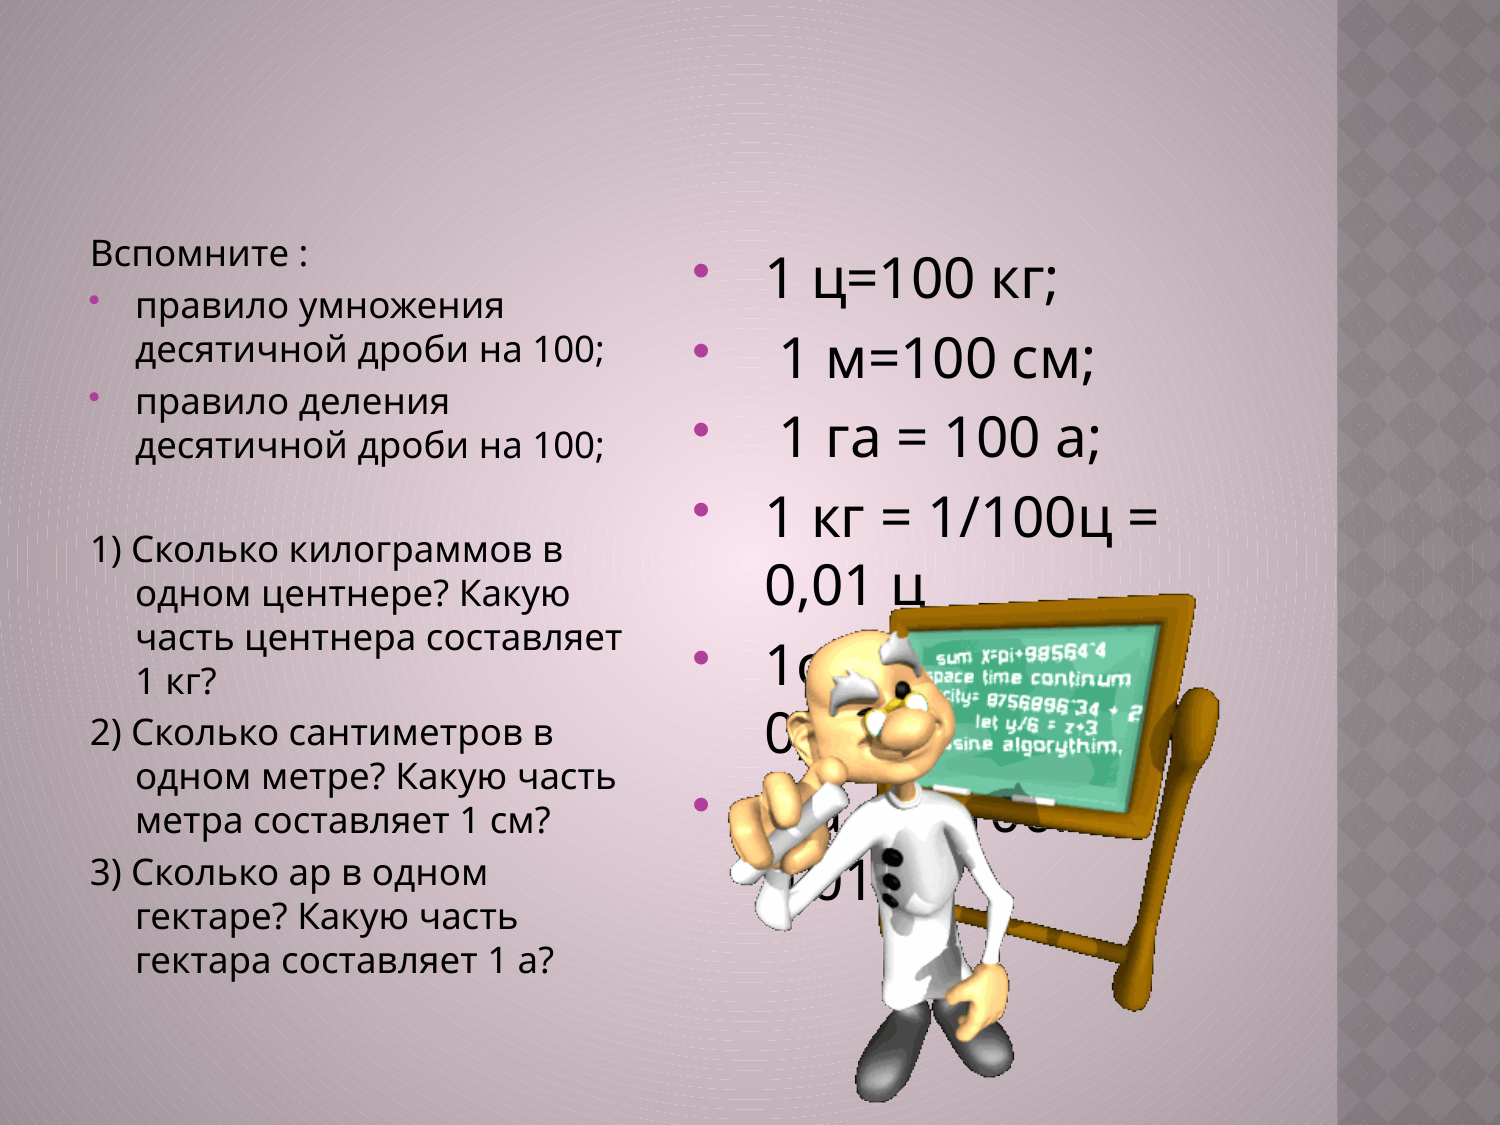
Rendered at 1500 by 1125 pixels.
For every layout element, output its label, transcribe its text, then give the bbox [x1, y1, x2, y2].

list Вспомните : правило умножения десятичной дроби на 100; правило деления десятичной дроби на 100; 1) Сколько килограммов в одном центнере? Какую часть центнера составляет 1 кг? 2) Сколько сантиметров в одном метре? Какую часть метра составляет 1 см? 3) Сколько ар в одном гектаре? Какую часть гектара составляет 1 а? [75, 222, 653, 1005]
picture [714, 577, 1234, 1125]
list 1 ц=100 кг; 1 м=100 см; 1 га = 100 а; 1 кг = 1/100ц = 0,01 ц 1см = 1/100м = 0,01 м 1 а = 1/100га = 0,01 га [679, 234, 1258, 977]
